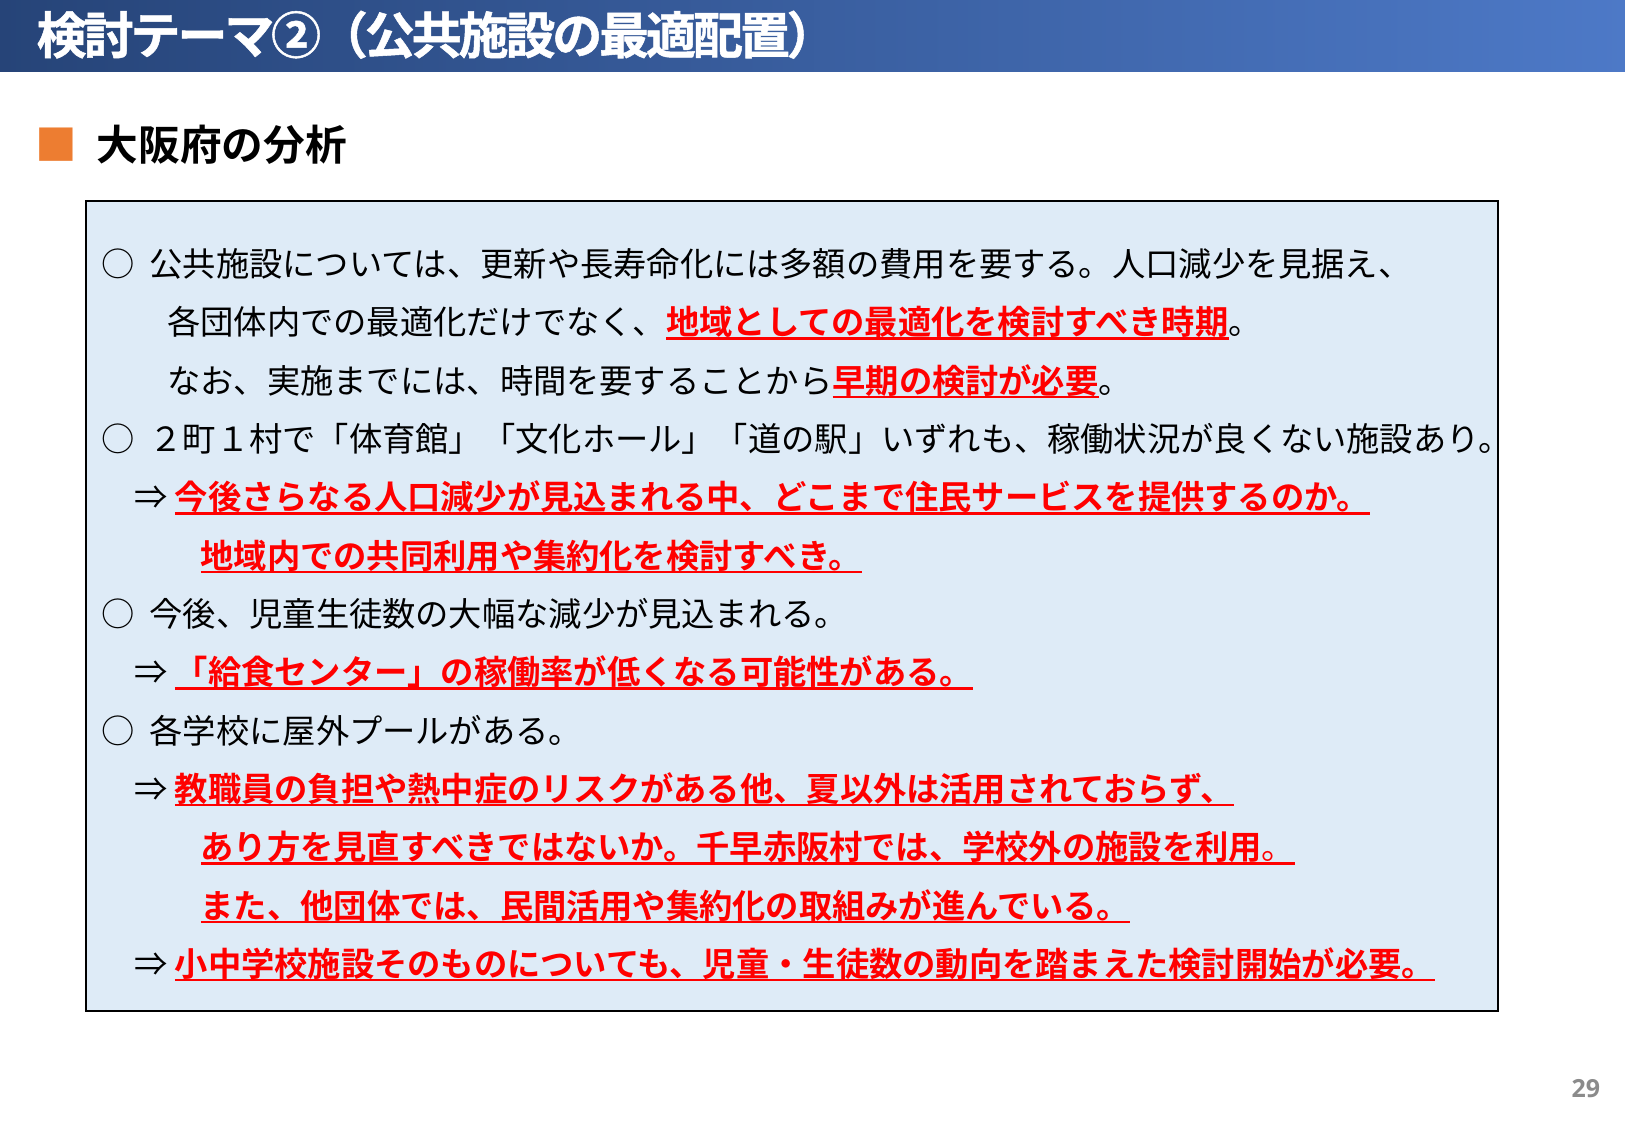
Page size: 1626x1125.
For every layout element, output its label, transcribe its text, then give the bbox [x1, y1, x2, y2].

text_box 検討テーマ②（公共施設の最適配置） [21, 0, 1499, 71]
slide_number 28 [1546, 1064, 1616, 1116]
text_box ○ 公共施設については、更新や長寿命化には多額の費用を要する。人口減少を見据え、 各団体内での最適化だけでなく、地域としての最適化を検討すべき時期。 なお、実施までには、時間を要することから早期の検討が必要。 ○ ２町１村で「体育館」「文化ホール」「道の駅」いずれも、稼働状況が良くない施設あり。 ⇒ 今後さらなる人口減少が見込まれる中、どこまで住民サービスを提供するのか。 地域内での共同利用や集約化を検討すべき。 ○ 今後、児童生徒数の大幅な減少が見込まれる。 ⇒ 「給食センター」の稼働率が低くなる可能性がある。 ○ 各学校に屋外プールがある。 ⇒ 教職員の負担や熱中症のリスクがある他、夏以外は活用されておらず、 あり方を見直すべきではないか。千早赤阪村では、学校外の施設を利用。 また、他団体では、民間活用や集約化の取組みが進んでいる。 ⇒ 小中学校施設そのものについても、児童・生徒数の動向を踏まえた検討開始が必要。 [85, 200, 1499, 1012]
text_box [0, 0, 1625, 72]
text_box ■ 大阪府の分析 [20, 111, 362, 177]
